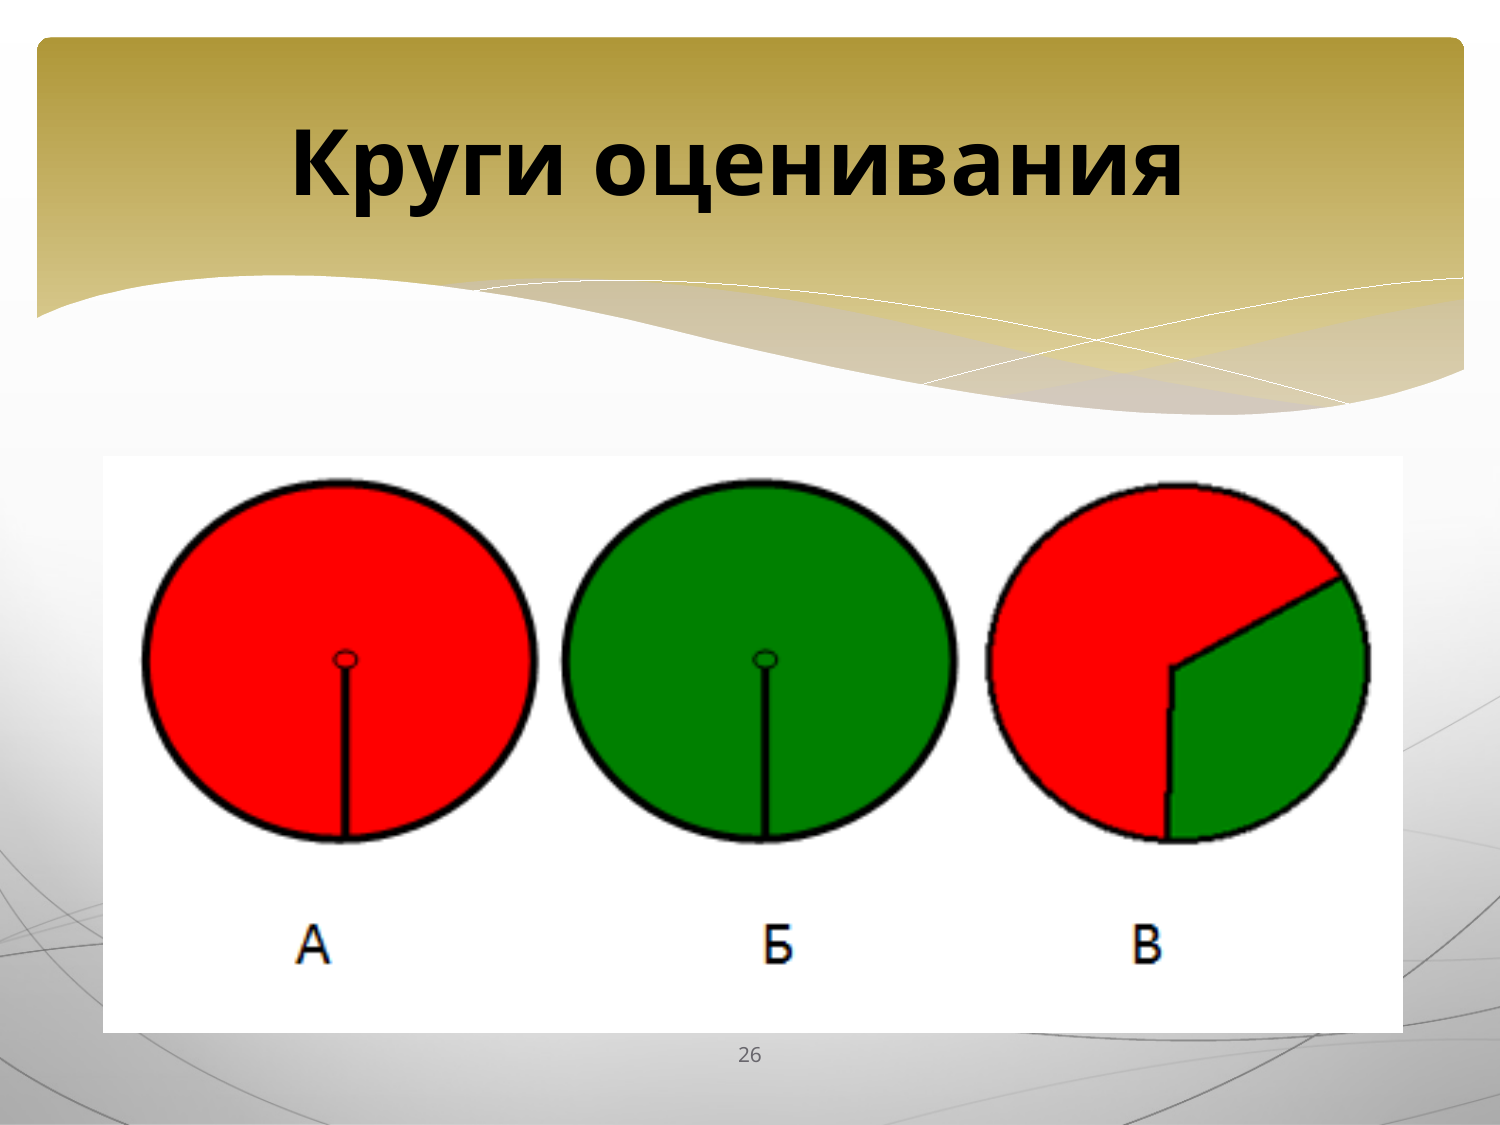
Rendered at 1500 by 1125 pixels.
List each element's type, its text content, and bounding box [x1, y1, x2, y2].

title Круги оценивания [75, 55, 1425, 261]
picture [103, 456, 1403, 1033]
slide_number 26 [654, 1043, 846, 1086]
